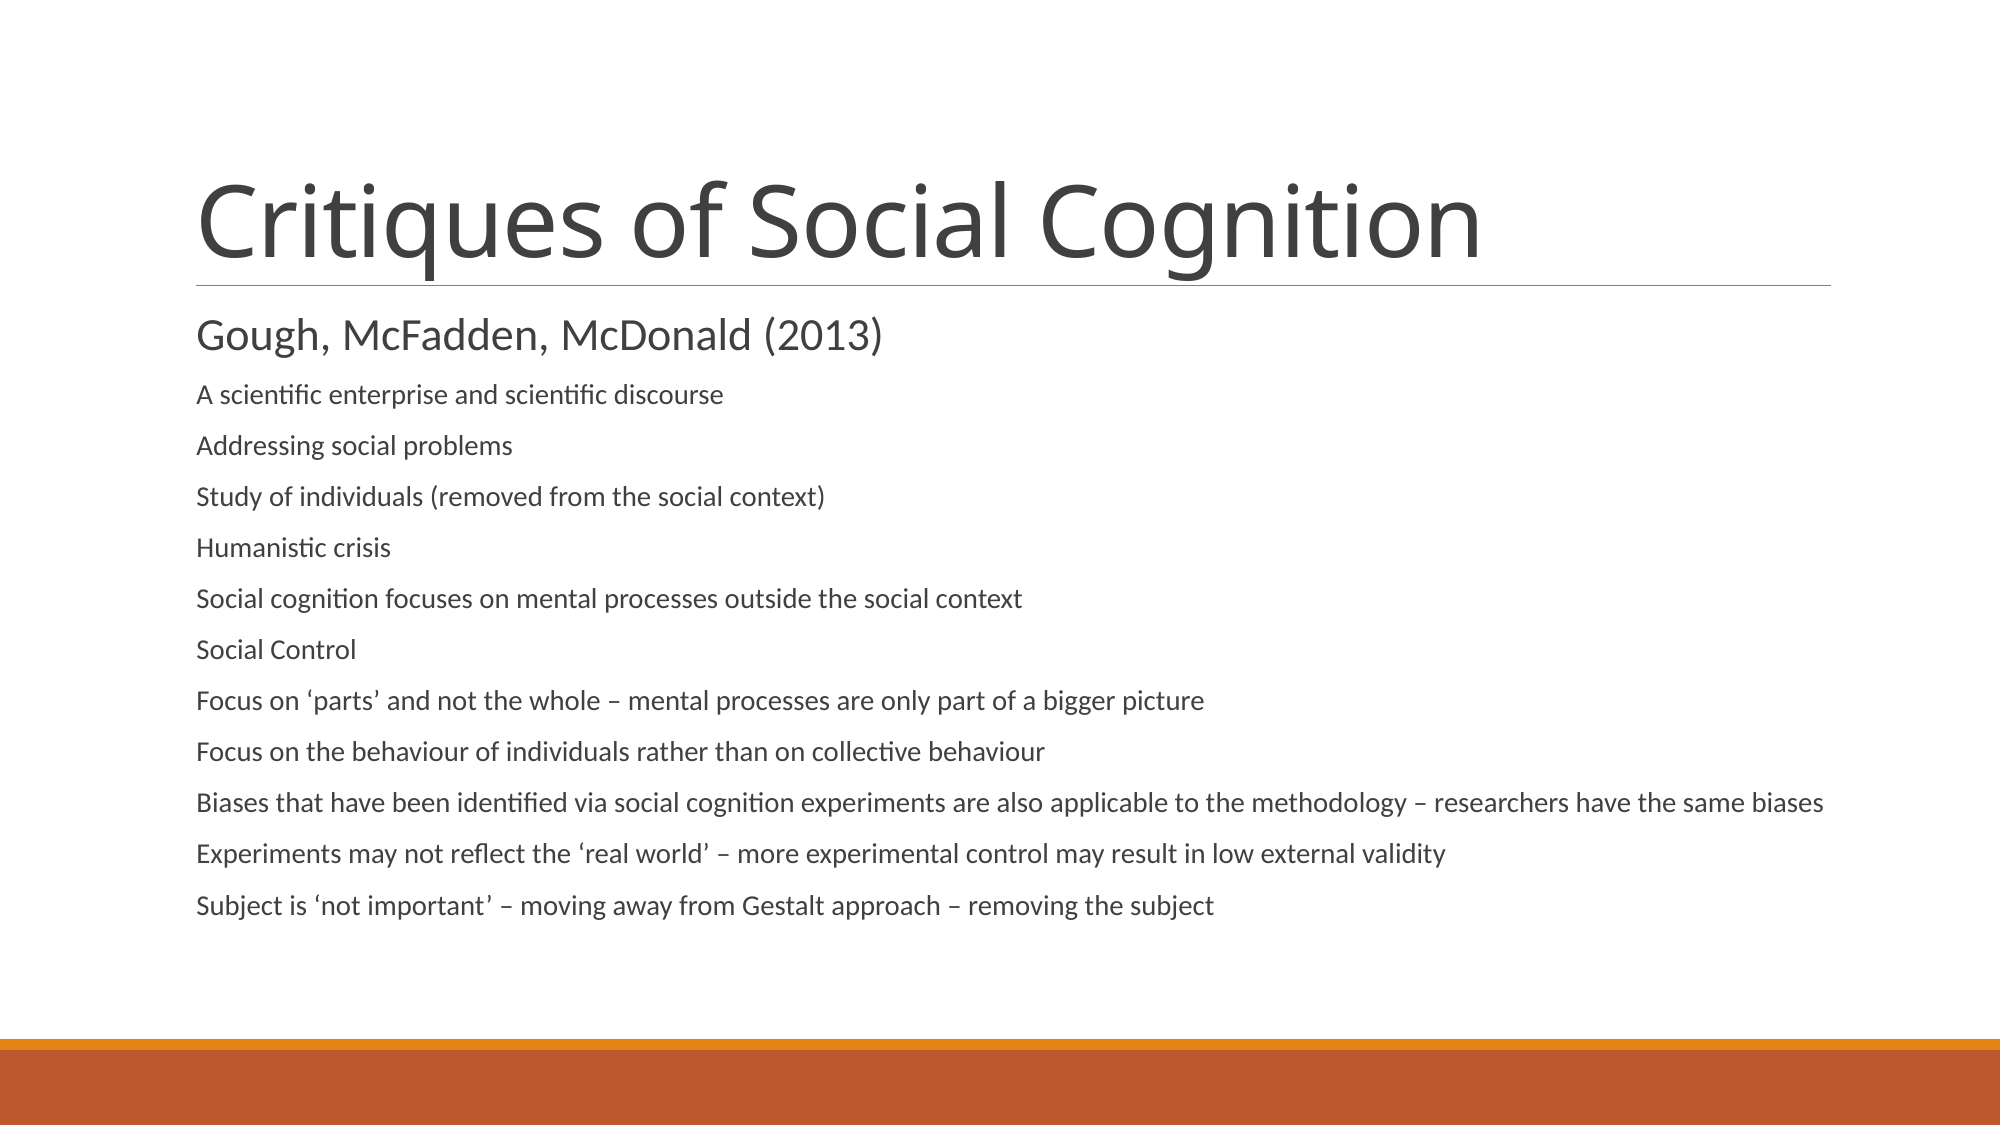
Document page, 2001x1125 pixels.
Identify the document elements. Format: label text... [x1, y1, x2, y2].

list Gough, McFadden, McDonald (2013) A scientific enterprise and scientific discourse Addressing social problems Study of individuals (removed from the social context) Humanistic crisis Social cognition focuses on mental processes outside the social context Social Control Focus on ‘parts’ and not the whole – mental processes are only part of a bigger picture Focus on the behaviour of individuals rather than on collective behaviour Biases that have been identified via social cognition experiments are also applicable to the methodology – researchers have the same biases Experiments may not reflect the ‘real world’ – more experimental control may result in low external validity Subject is ‘not important’ – moving away from Gestalt approach – removing the subject [180, 302, 1830, 963]
title Critiques of Social Cognition [180, 47, 1830, 285]
